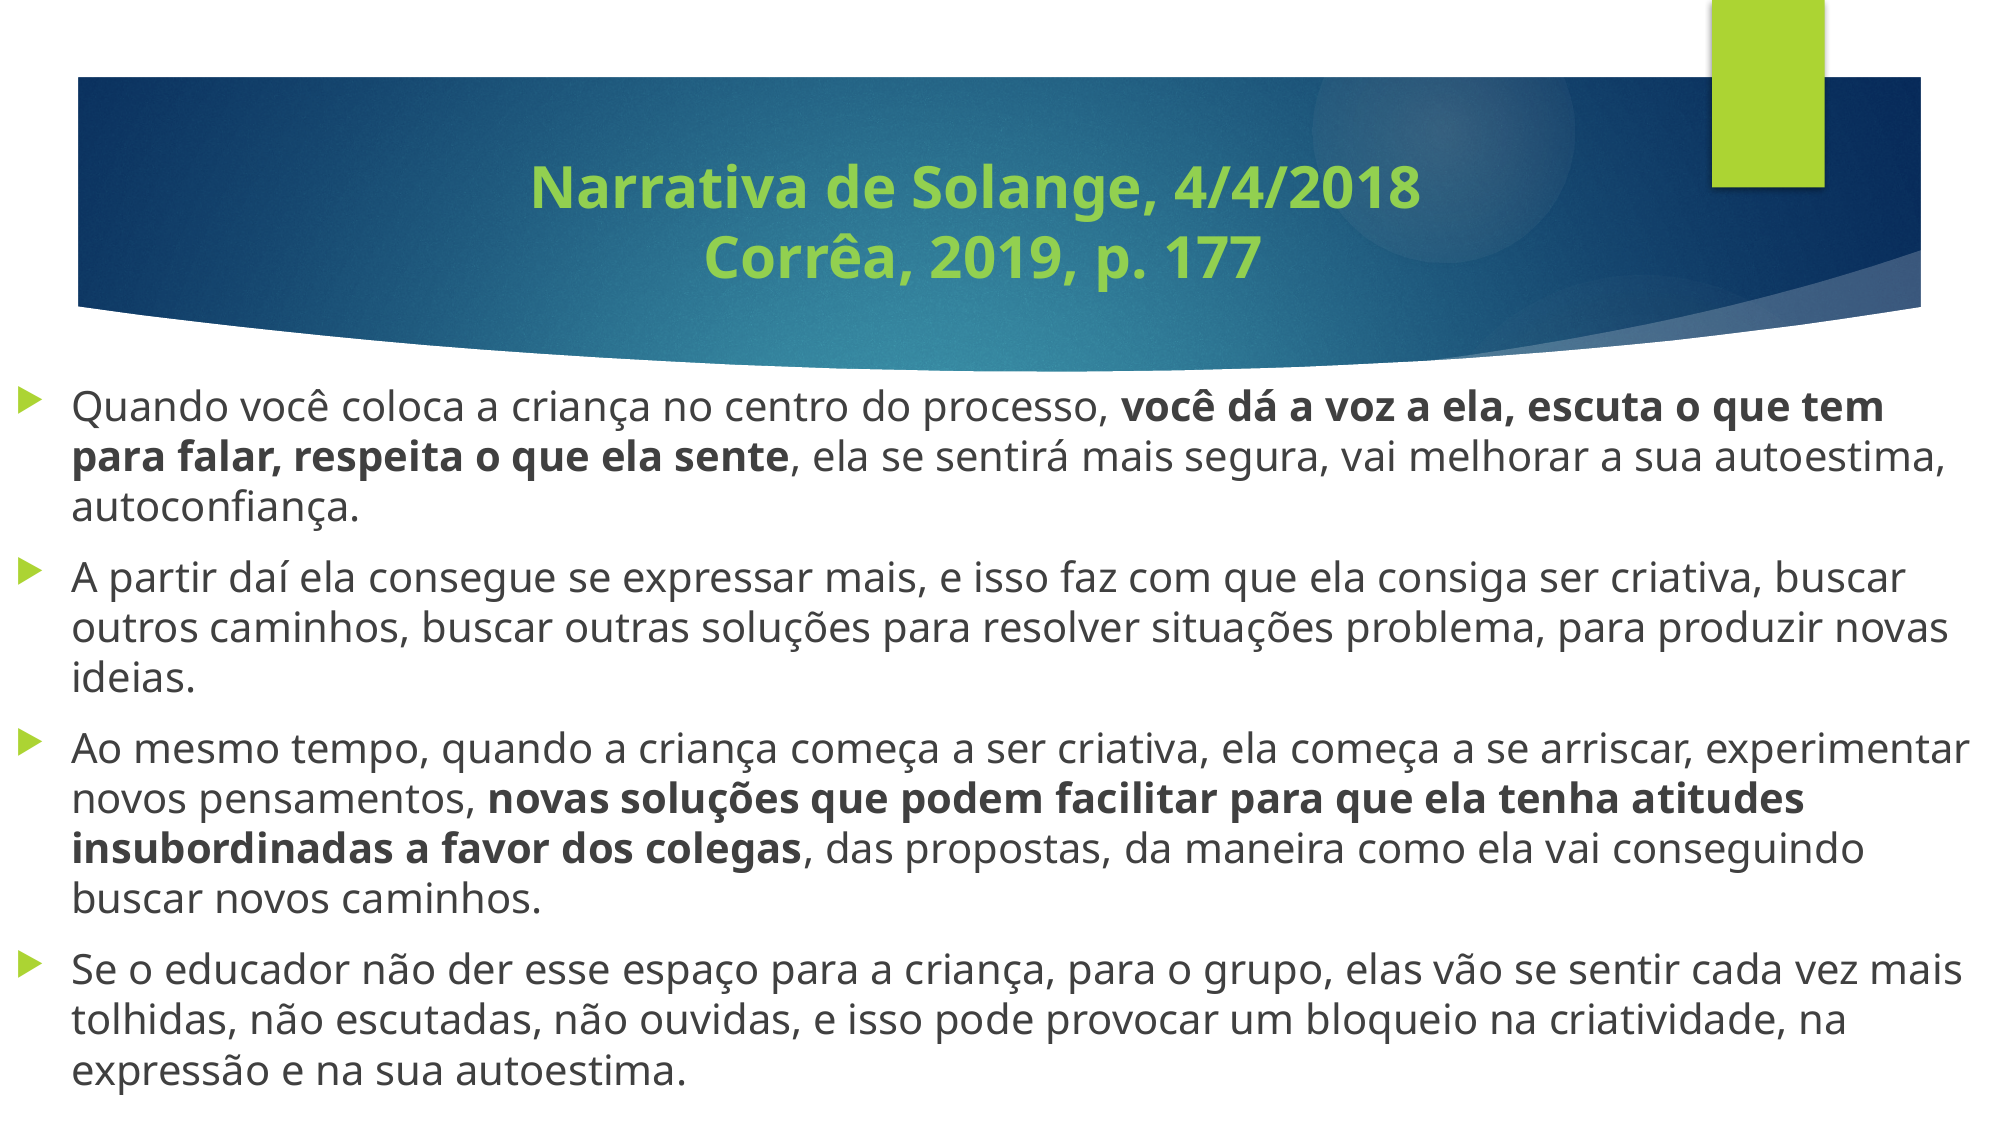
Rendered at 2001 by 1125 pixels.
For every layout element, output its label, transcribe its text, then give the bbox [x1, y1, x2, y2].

list Quando você coloca a criança no centro do processo, você dá a voz a ela, escuta o que tem para falar, respeita o que ela sente, ela se sentirá mais segura, vai melhorar a sua autoestima, autoconfiança. A partir daí ela consegue se expressar mais, e isso faz com que ela consiga ser criativa, buscar outros caminhos, buscar outras soluções para resolver situações problema, para produzir novas ideias. Ao mesmo tempo, quando a criança começa a ser criativa, ela começa a se arriscar, experimentar novos pensamentos, novas soluções que podem facilitar para que ela tenha atitudes insubordinadas a favor dos colegas, das propostas, da maneira como ela vai conseguindo buscar novos caminhos. Se o educador não der esse espaço para a criança, para o grupo, elas vão se sentir cada vez mais tolhidas, não escutadas, não ouvidas, e isso pode provocar um bloqueio na criatividade, na expressão e na sua autoestima. [0, 372, 2000, 1125]
title Narrativa de Solange, 4/4/2018 Corrêa, 2019, p. 177 [120, 111, 1846, 330]
